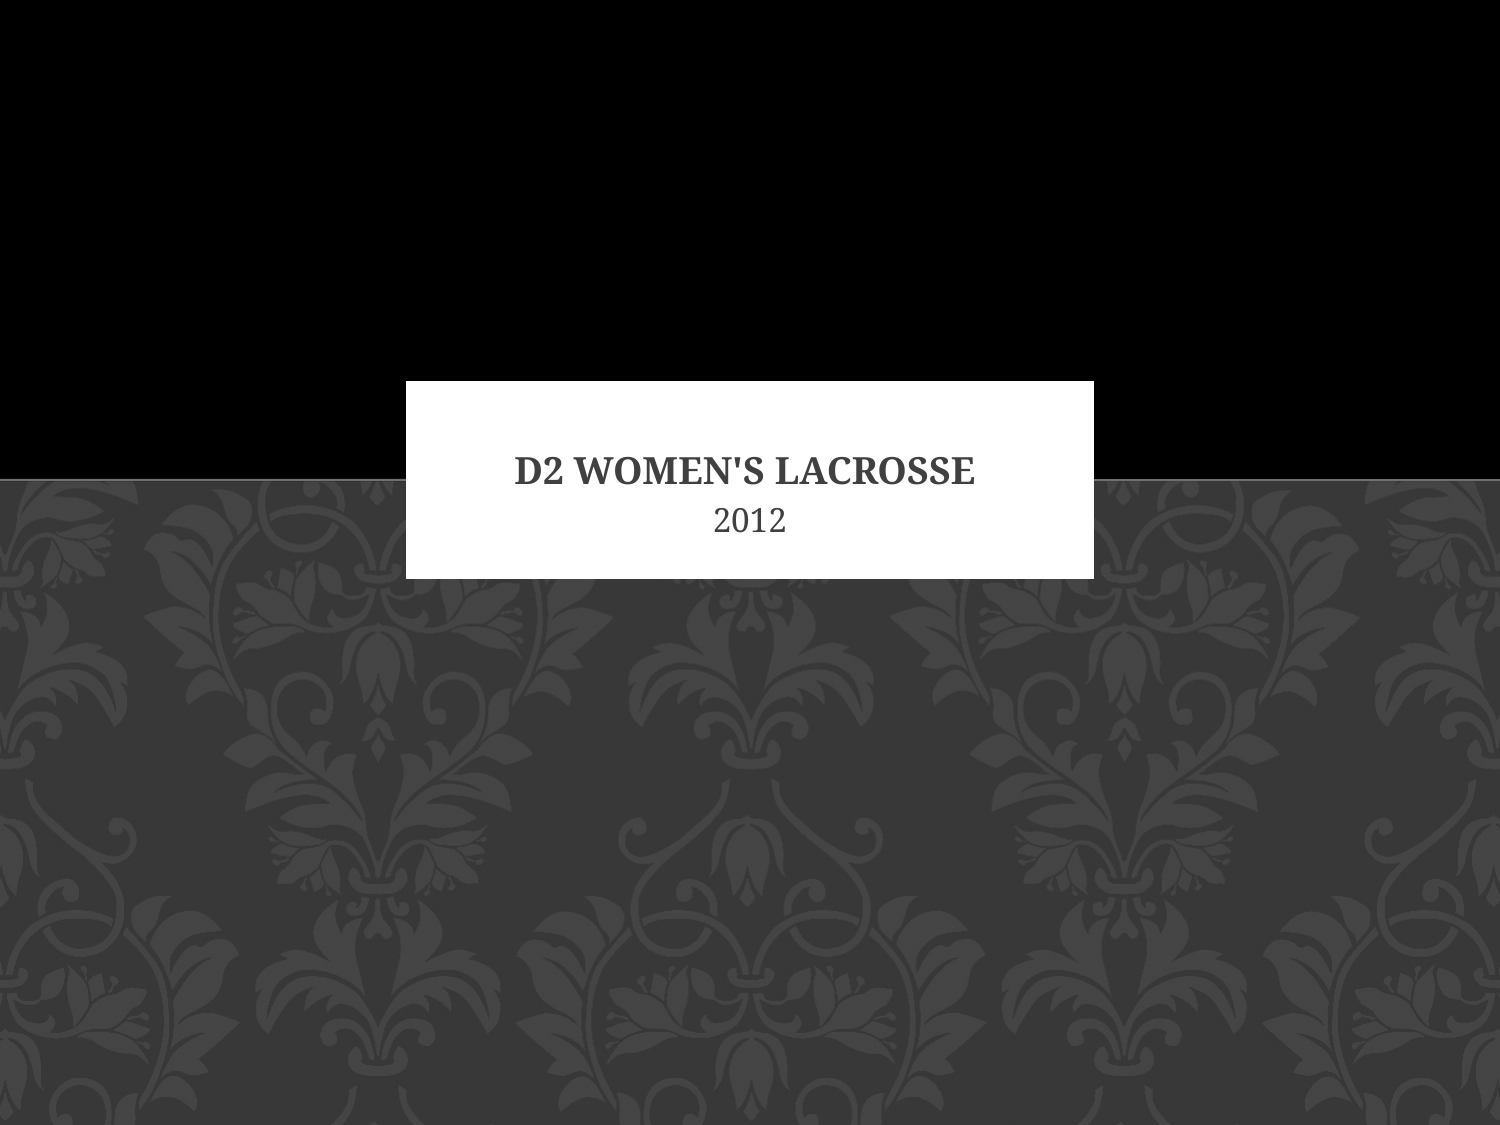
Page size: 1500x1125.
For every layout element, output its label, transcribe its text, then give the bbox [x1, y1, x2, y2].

title D2 Women's LACROSSE [415, 387, 1085, 498]
subtitle 2012 [420, 499, 1080, 570]
